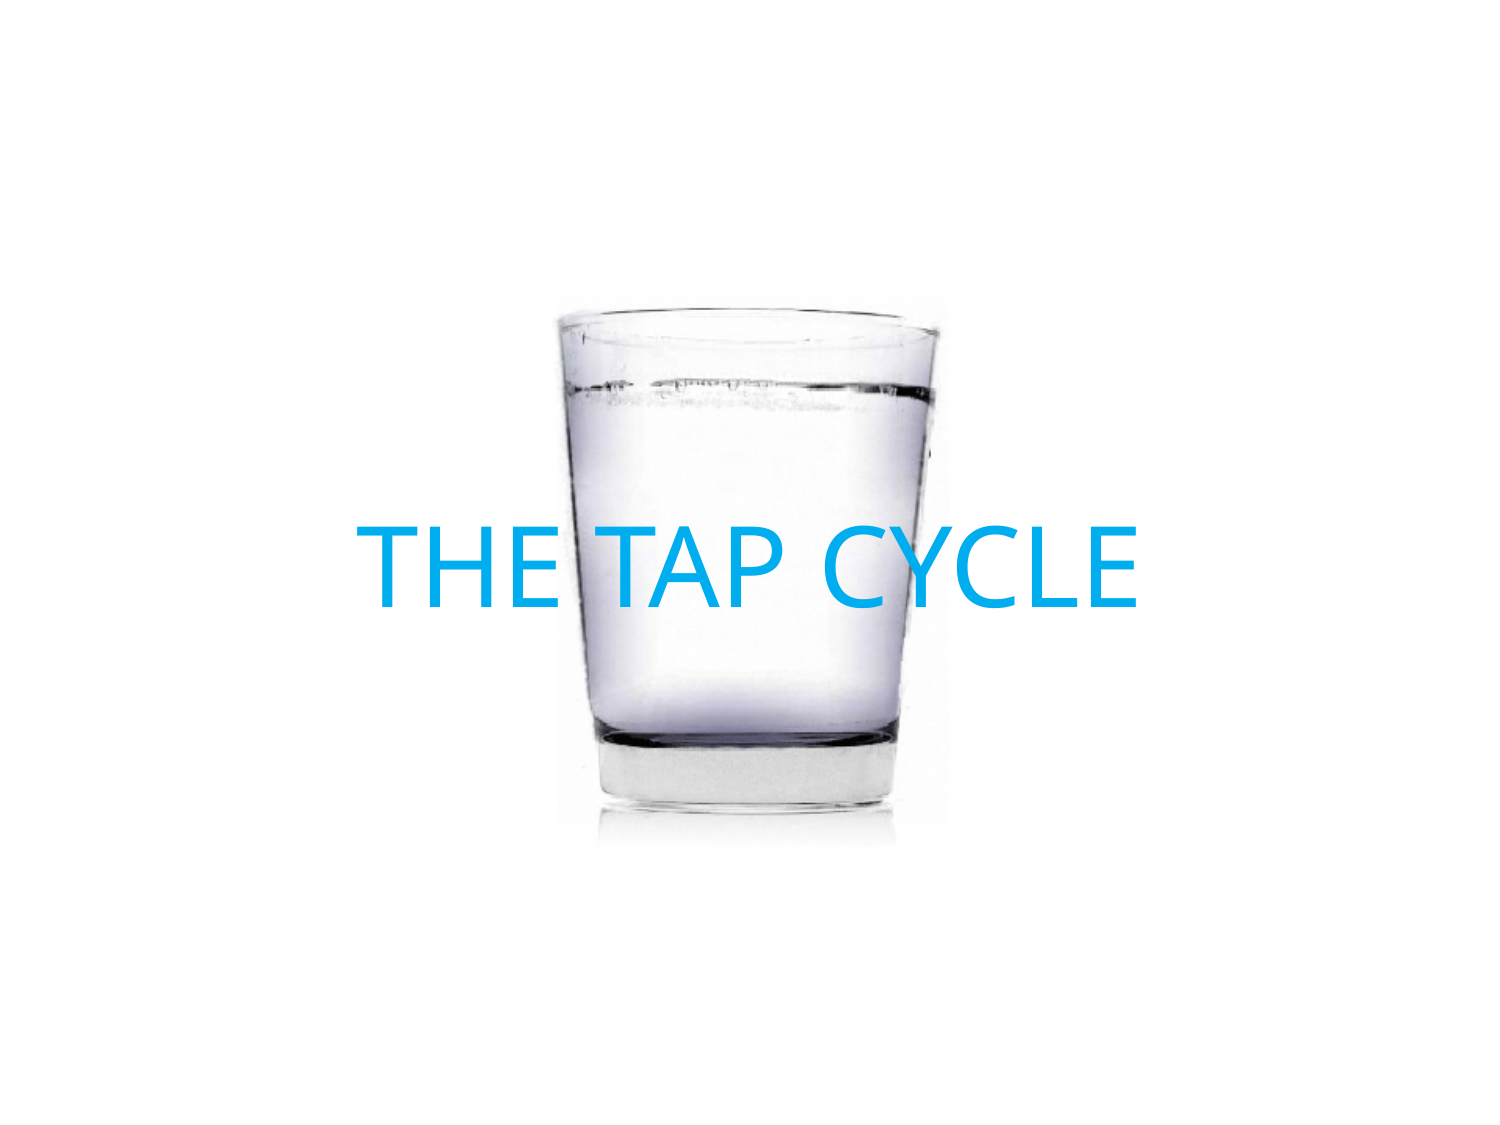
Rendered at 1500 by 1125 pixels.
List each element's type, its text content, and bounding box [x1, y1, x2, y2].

picture [489, 274, 1011, 418]
title THE TAP CYCLE [75, 418, 1425, 707]
picture [489, 707, 1011, 850]
